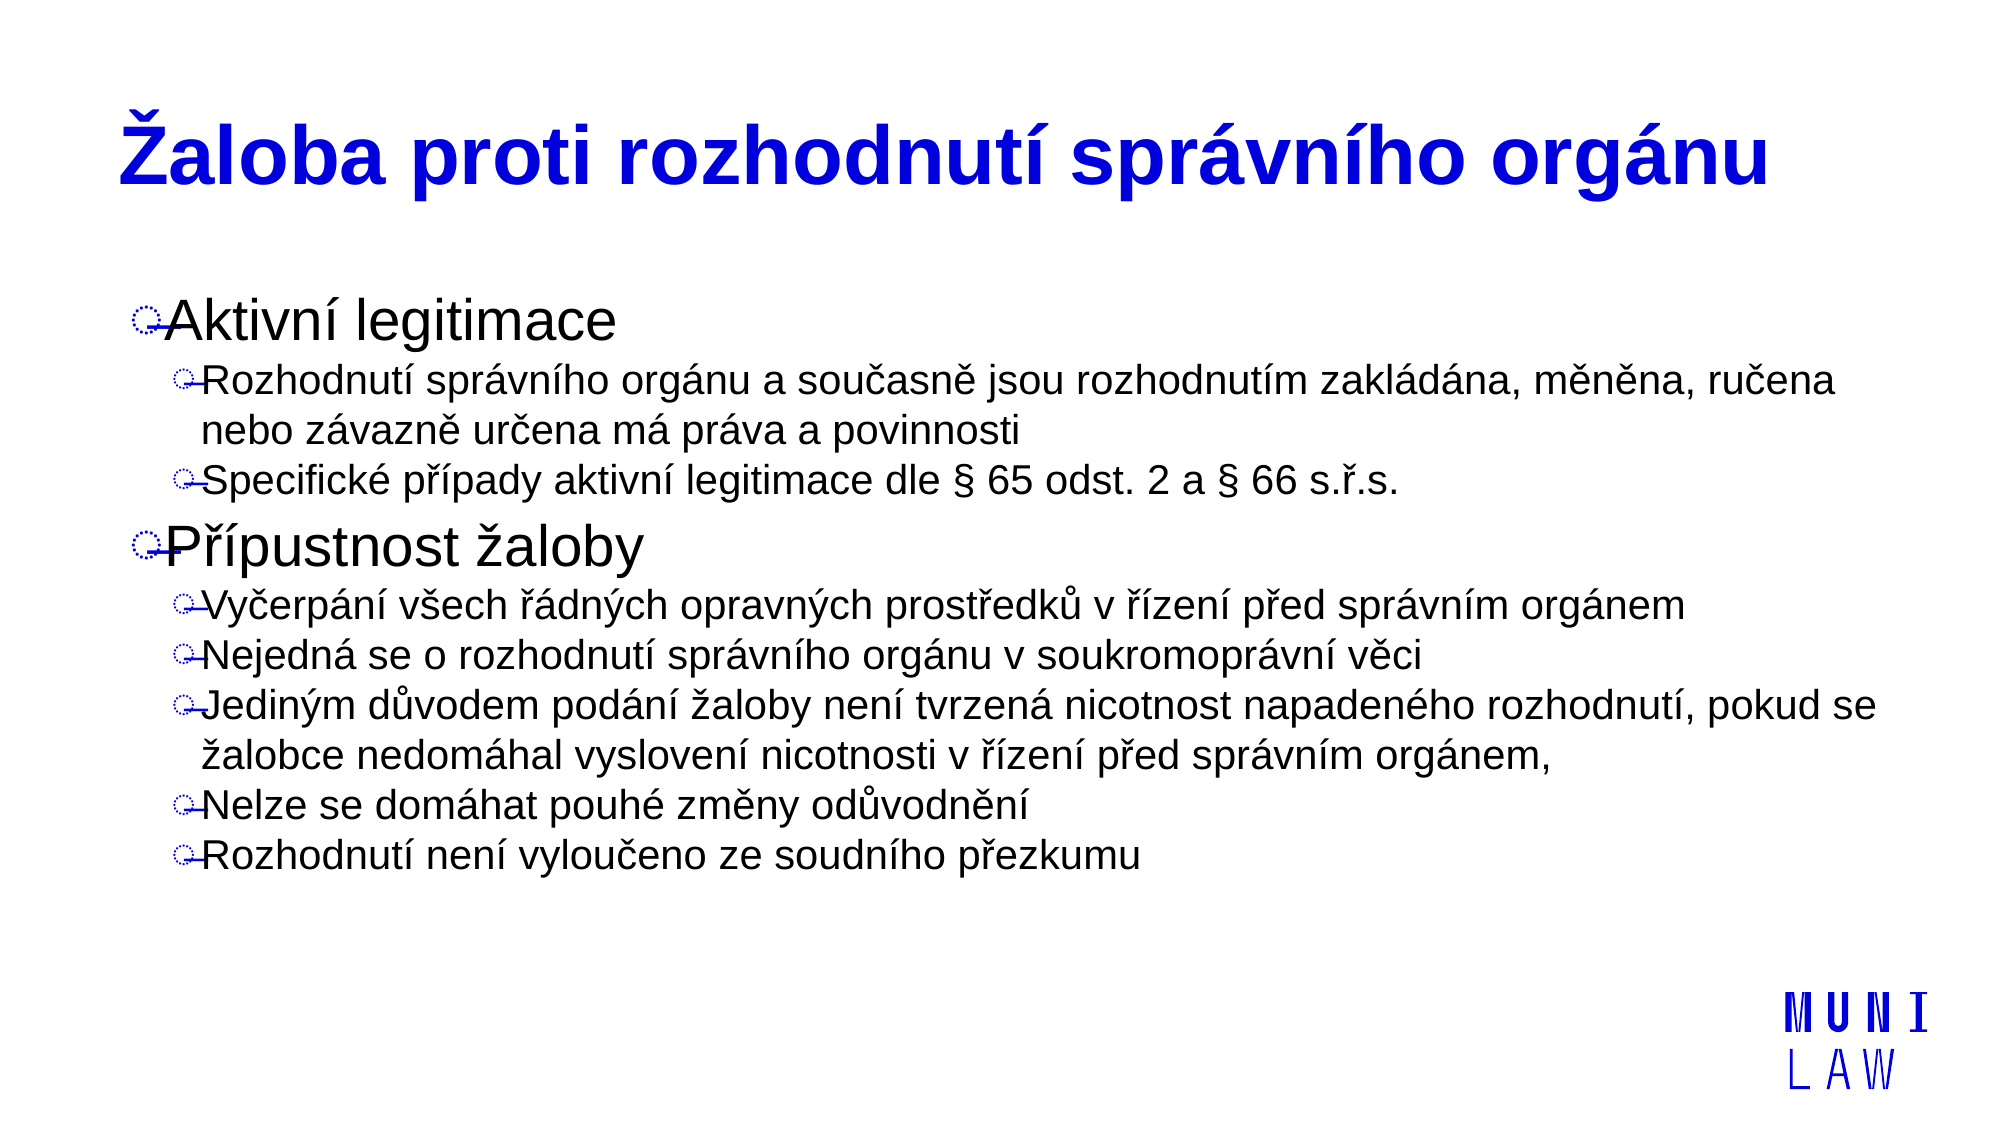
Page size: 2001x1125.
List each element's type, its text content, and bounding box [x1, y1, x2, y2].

list Aktivní legitimace Rozhodnutí správního orgánu a současně jsou rozhodnutím zakládána, měněna, ručena nebo závazně určena má práva a povinnosti Specifické případy aktivní legitimace dle § 65 odst. 2 a § 66 s.ř.s. Přípustnost žaloby Vyčerpání všech řádných opravných prostředků v řízení před správním orgánem Nejedná se o rozhodnutí správního orgánu v soukromoprávní věci Jediným důvodem podání žaloby není tvrzená nicotnost napadeného rozhodnutí, pokud se žalobce nedomáhal vyslovení nicotnosti v řízení před správním orgánem, Nelze se domáhat pouhé změny odůvodnění Rozhodnutí není vyloučeno ze soudního přezkumu [118, 277, 1883, 957]
title Žaloba proti rozhodnutí správního orgánu [118, 118, 1883, 193]
